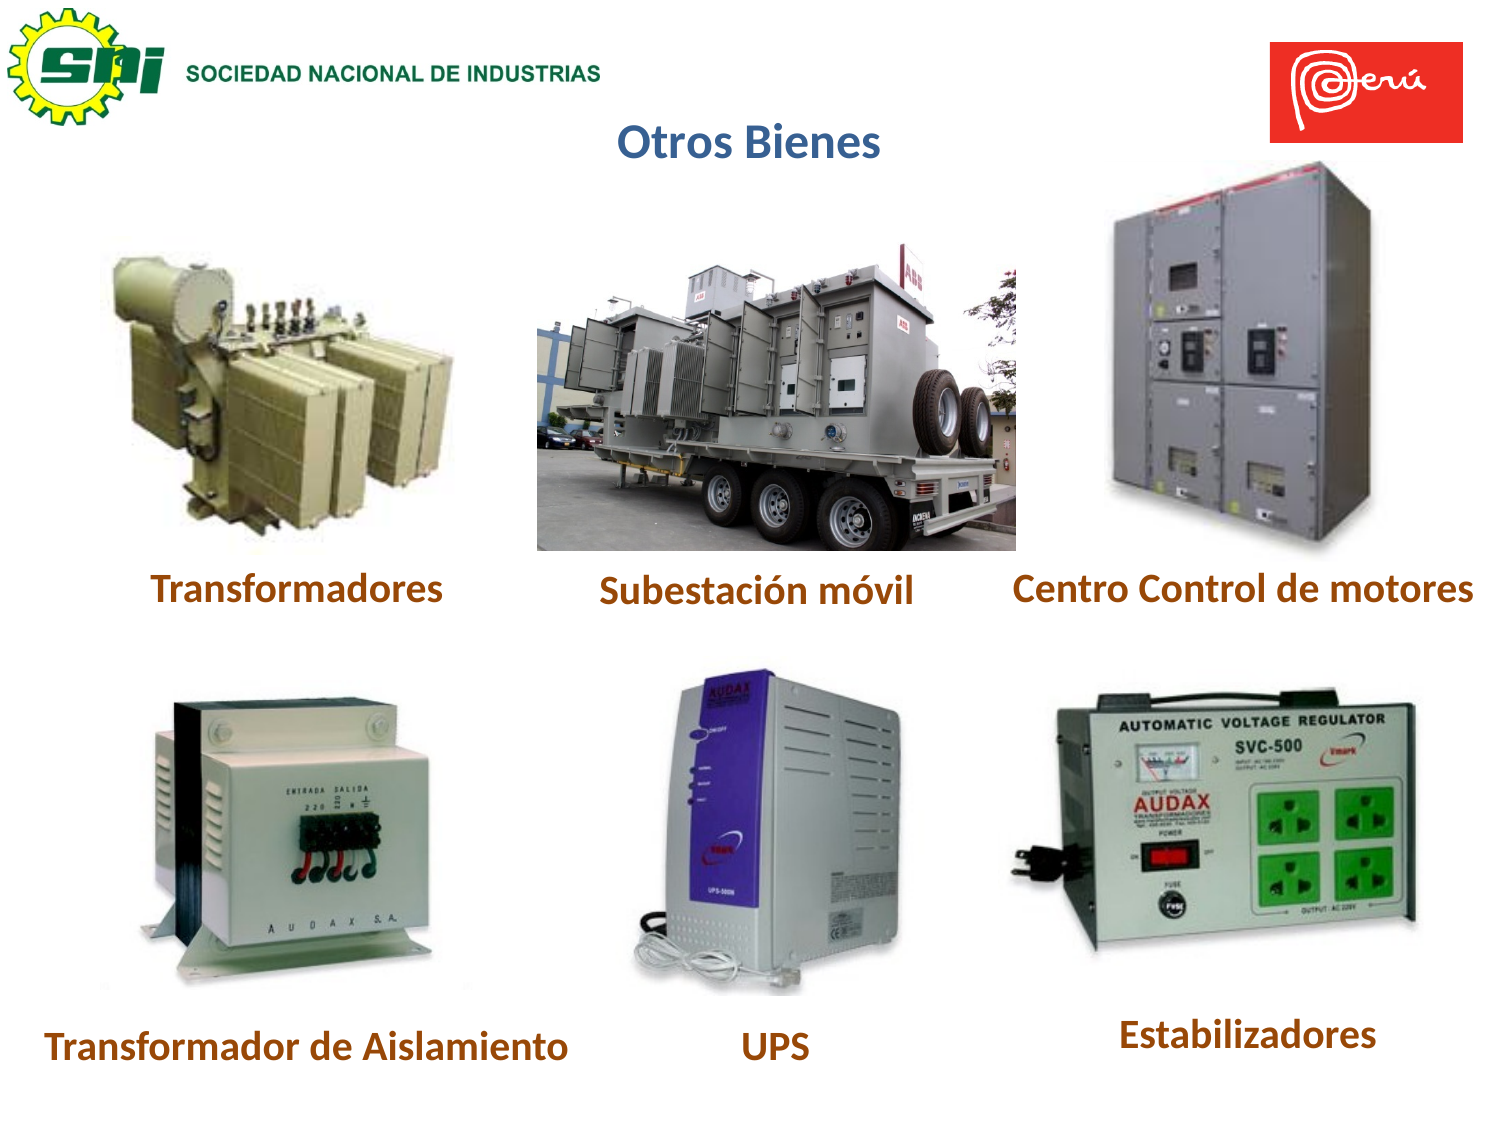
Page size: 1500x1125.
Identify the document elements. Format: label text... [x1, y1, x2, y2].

text_box Subestación móvil [584, 558, 939, 620]
picture [572, 656, 963, 997]
text_box Transformadores [135, 556, 467, 619]
picture [997, 644, 1441, 966]
text_box UPS [726, 1011, 869, 1077]
text_box Centro Control de motores [998, 553, 1500, 619]
text_box Estabilizadores [1104, 999, 1424, 1065]
picture [537, 231, 1017, 551]
picture [1104, 160, 1391, 568]
picture [1269, 42, 1463, 143]
picture [7, 8, 600, 126]
title Otros Bienes [74, 44, 1426, 233]
picture [100, 680, 477, 990]
text_box Transformador de Aislamiento [29, 1011, 597, 1077]
picture [99, 236, 463, 555]
